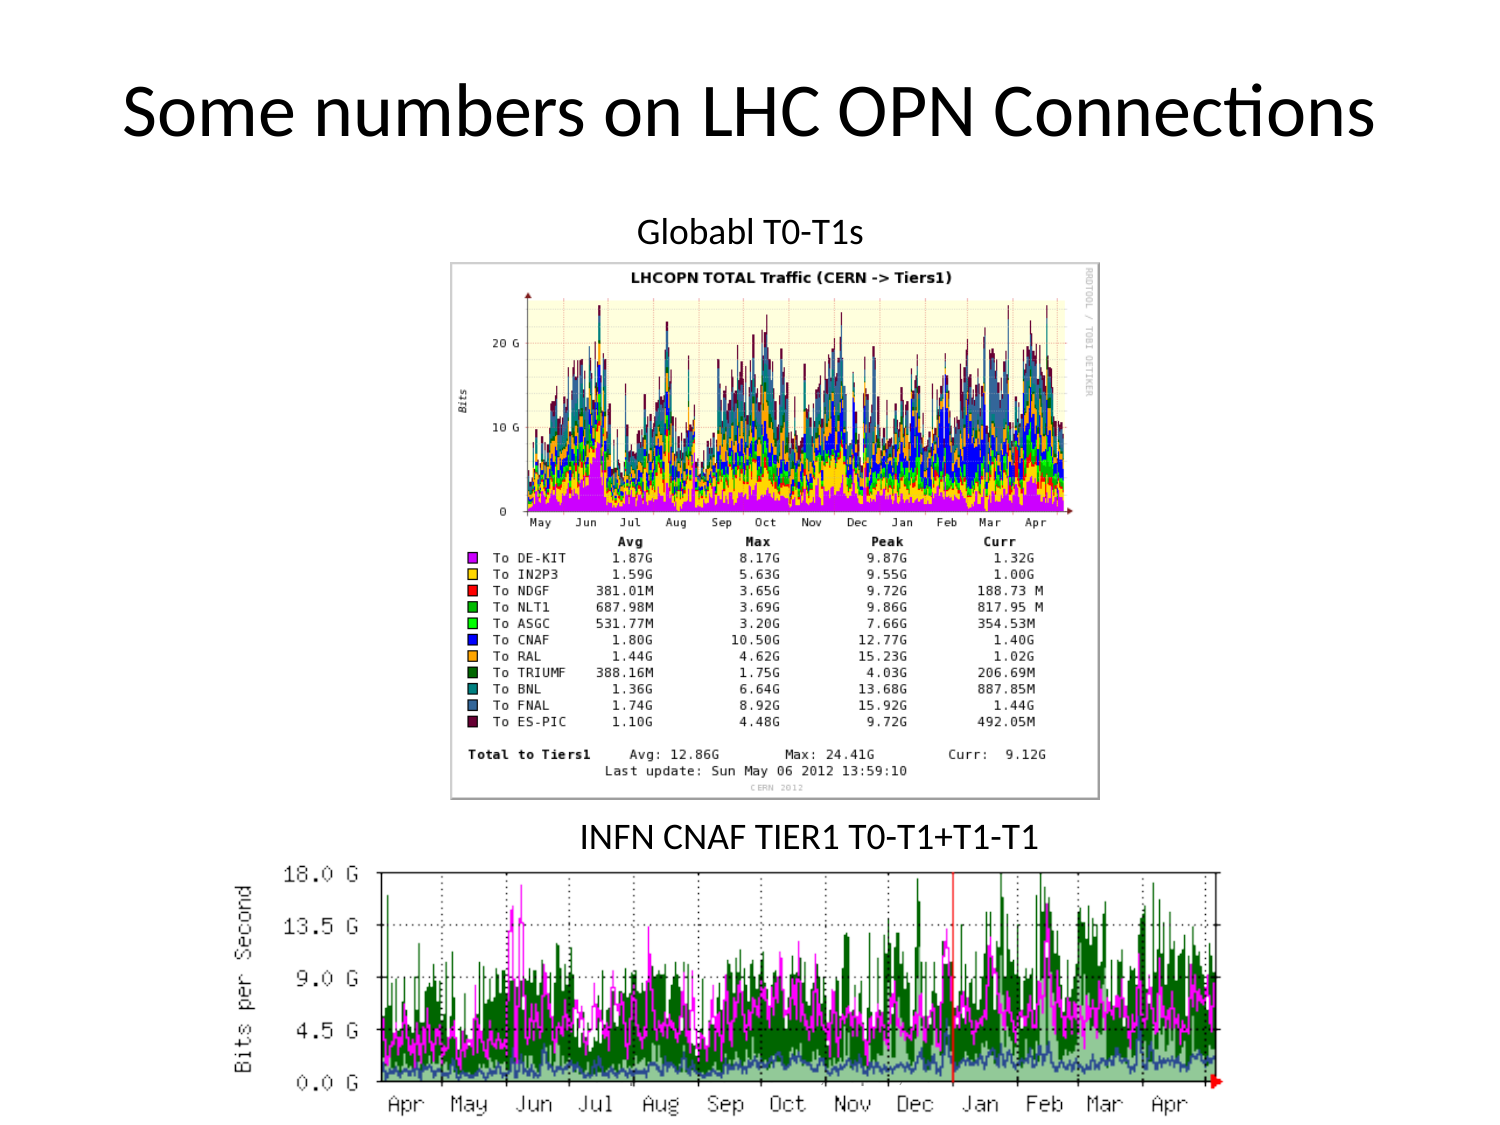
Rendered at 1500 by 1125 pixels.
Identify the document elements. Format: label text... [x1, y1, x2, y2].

text_box Globabl T0-T1s [622, 199, 888, 260]
picture [449, 262, 1101, 800]
picture [212, 843, 1255, 1125]
title Some numbers on LHC OPN Connections [75, 12, 1425, 200]
text_box INFN CNAF TIER1 T0-T1+T1-T1 [564, 808, 1055, 842]
